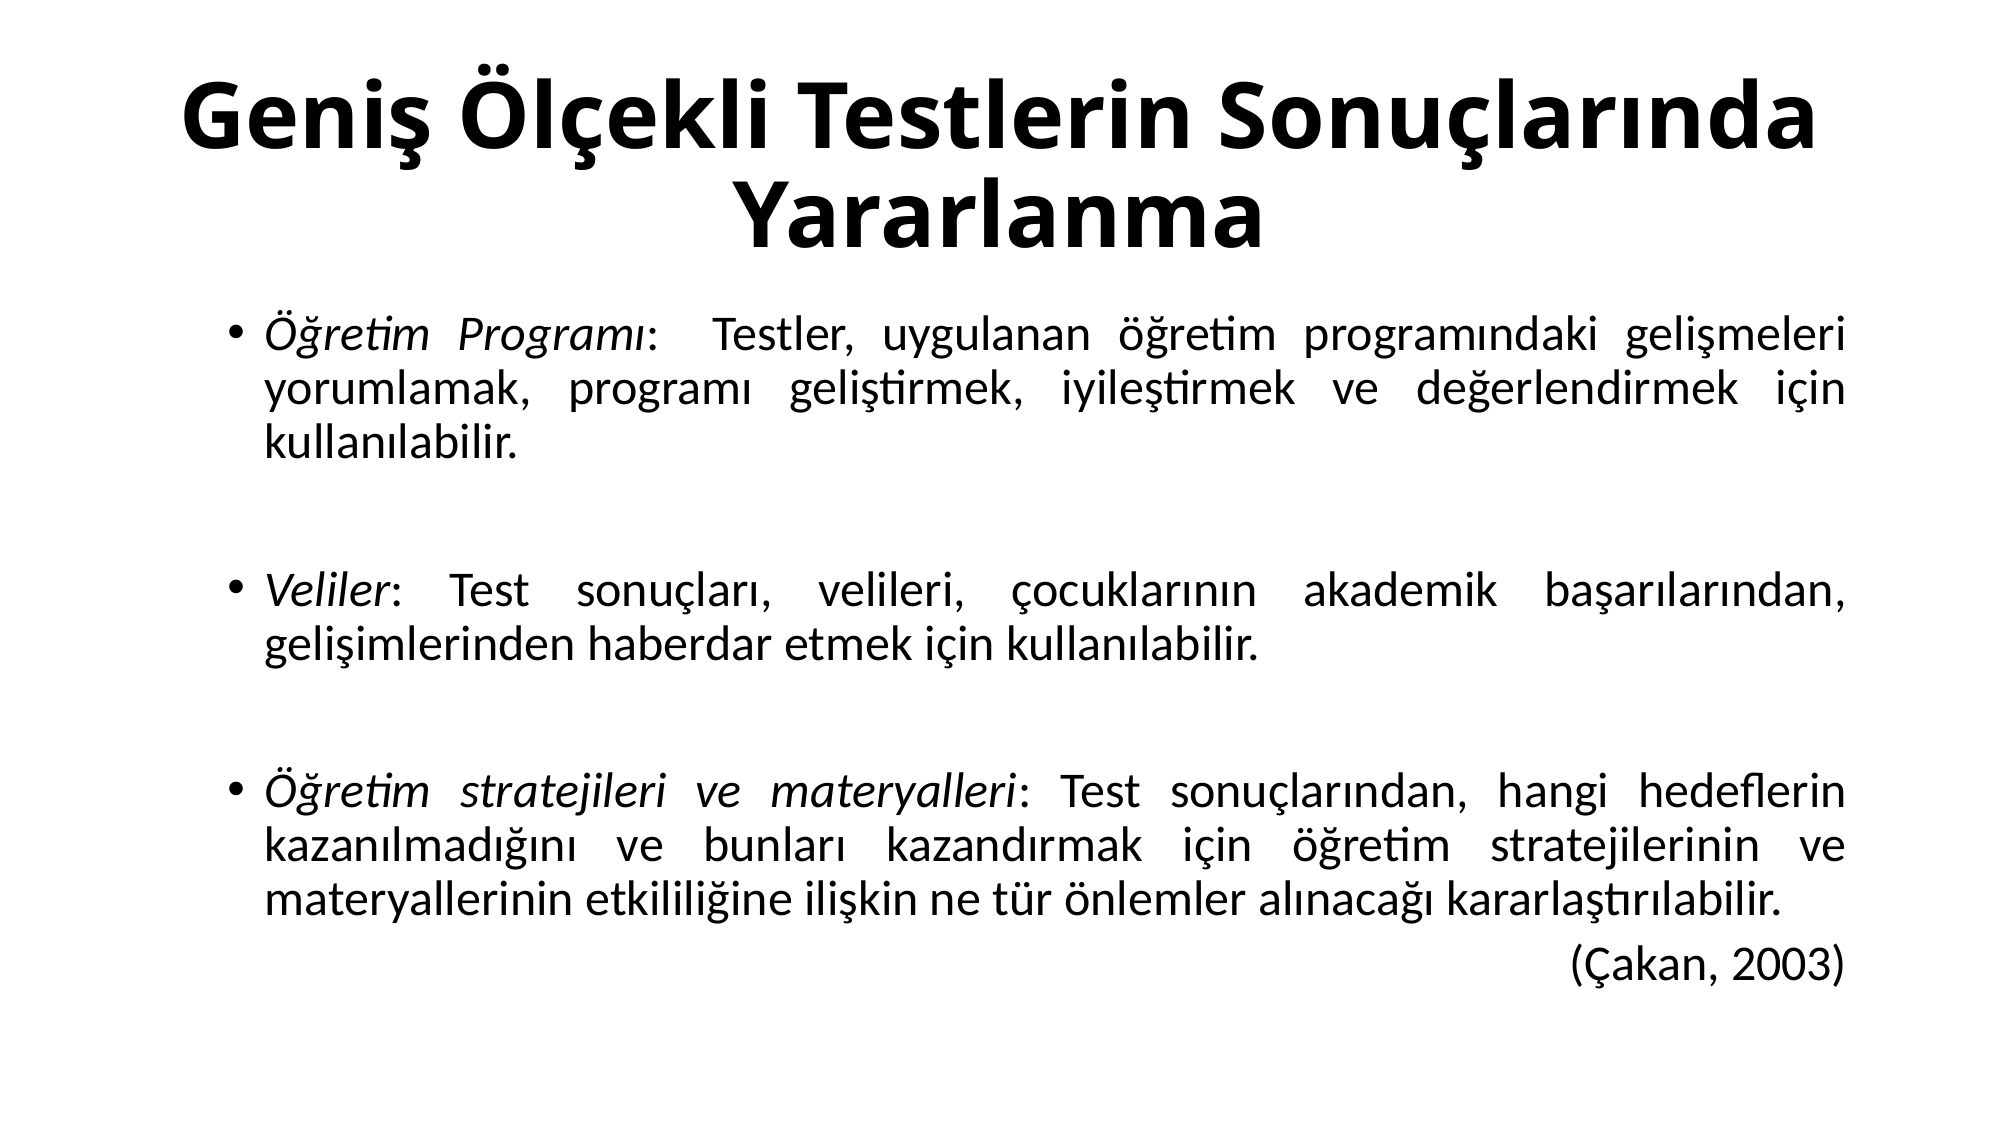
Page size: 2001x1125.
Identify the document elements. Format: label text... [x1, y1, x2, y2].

list Öğretim Programı: Testler, uygulanan öğretim programındaki gelişmeleri yorumlamak, programı geliştirmek, iyileştirmek ve değerlendirmek için kullanılabilir. Veliler: Test sonuçları, velileri, çocuklarının akademik başarılarından, gelişimlerinden haberdar etmek için kullanılabilir. Öğretim stratejileri ve materyalleri: Test sonuçlarından, hangi hedeflerin kazanılmadığını ve bunları kazandırmak için öğretim stratejilerinin ve materyallerinin etkililiğine ilişkin ne tür önlemler alınacağı kararlaştırılabilir. (Çakan, 2003) [137, 299, 1863, 1014]
title Geniş Ölçekli Testlerin Sonuçlarında Yararlanma [137, 59, 1863, 278]
